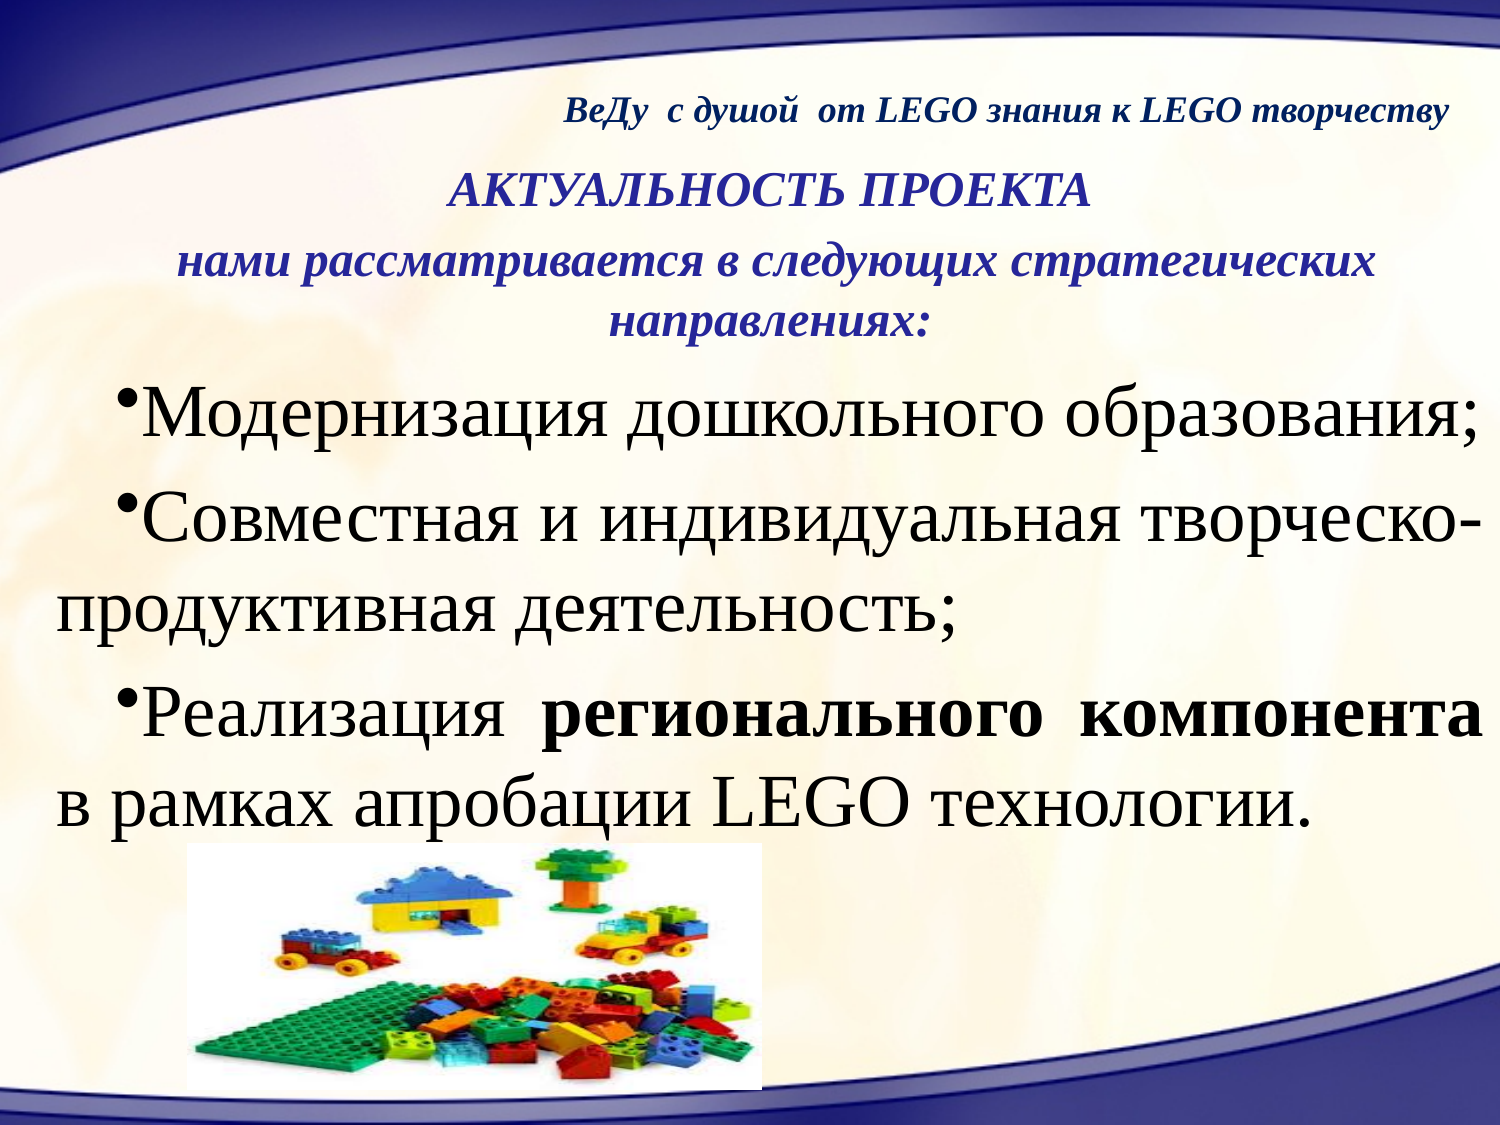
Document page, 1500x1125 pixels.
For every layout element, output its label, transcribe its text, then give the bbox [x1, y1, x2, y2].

picture [0, 0, 1500, 1125]
list АКТУАЛЬНОСТЬ ПРОЕКТА нами рассматривается в следующих стратегических направлениях: Модернизация дошкольного образования; Совместная и индивидуальная творческо-продуктивная деятельность; Реализация регионального компонента в рамках апробации LEGO технологии. [40, 148, 1500, 997]
text_box ВеДу с душой от LEGO знания к LEGO творчеству [329, 78, 1465, 138]
